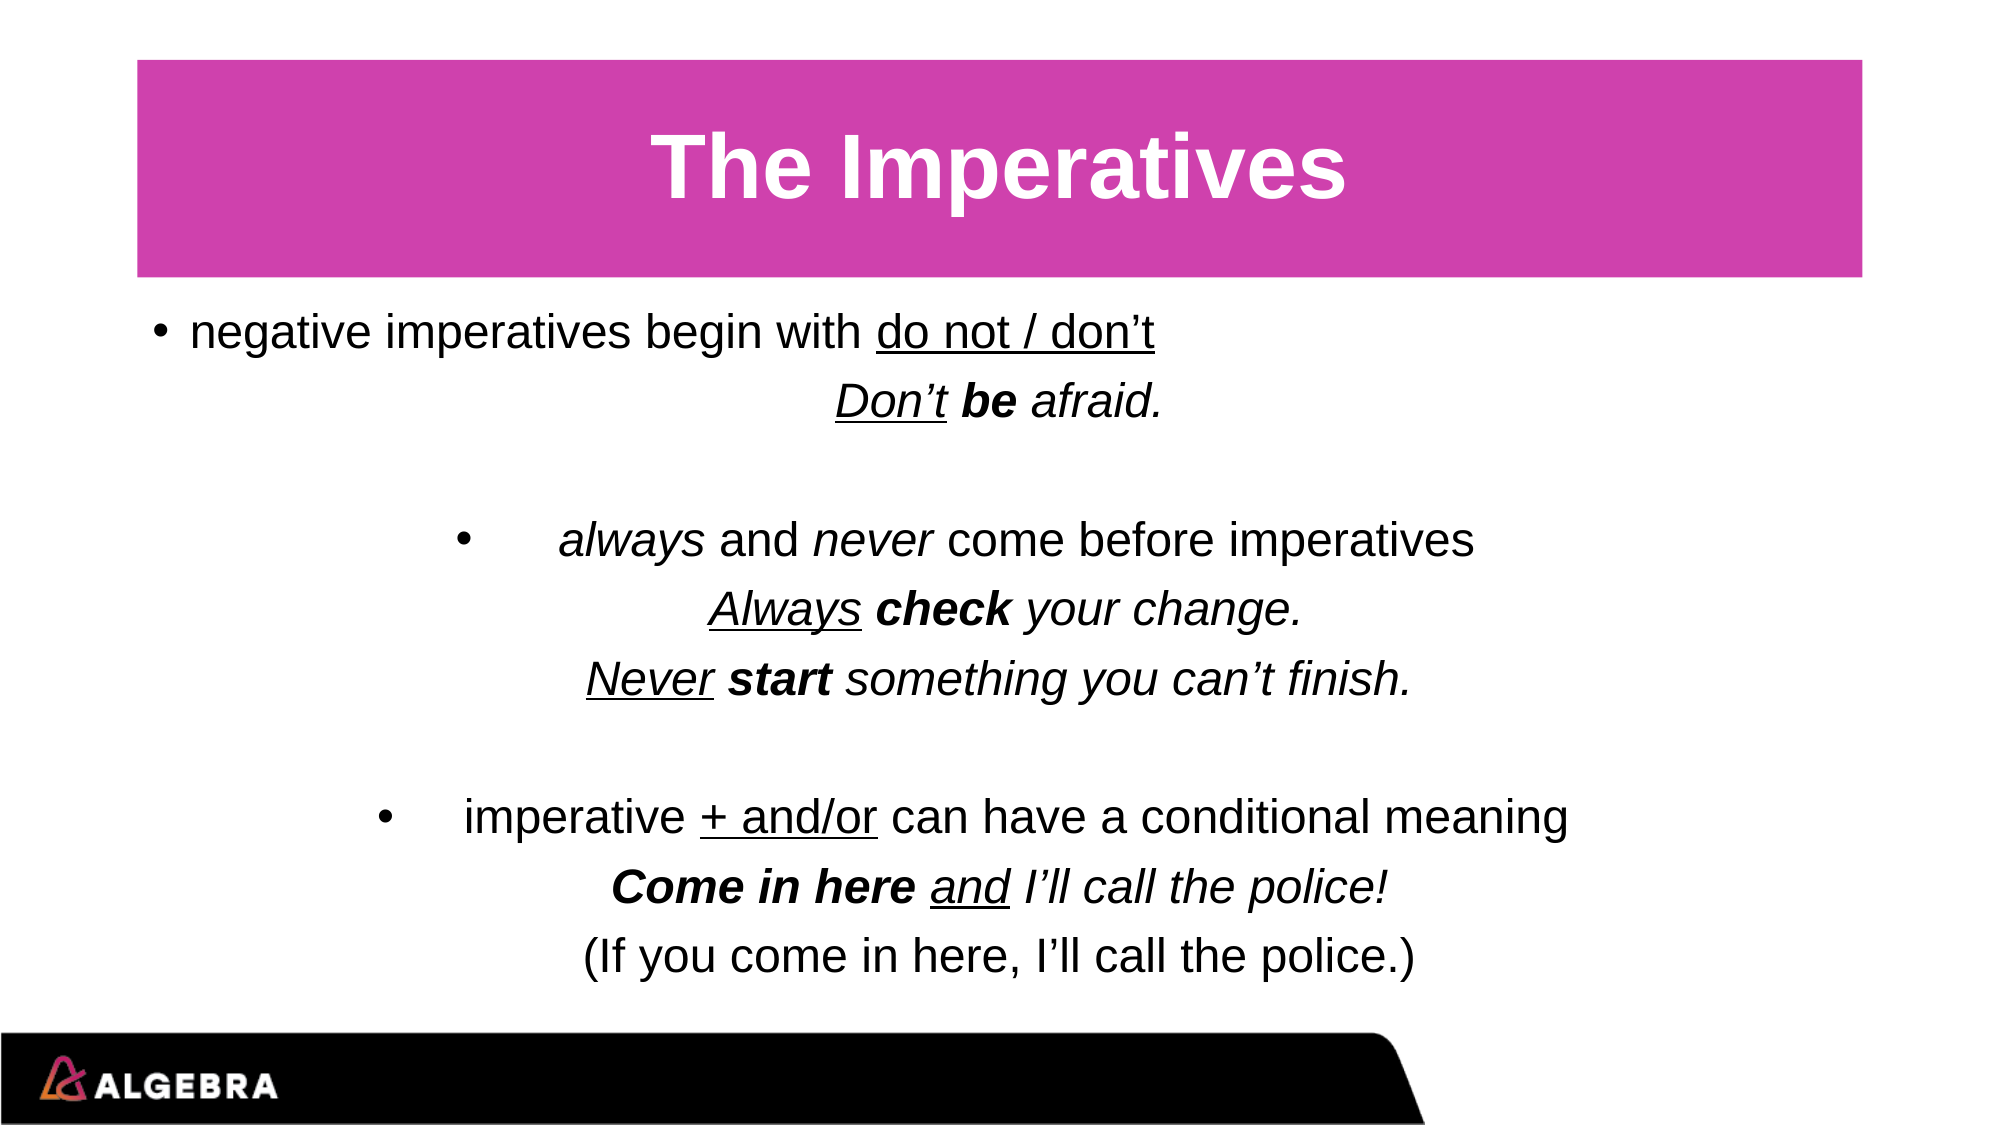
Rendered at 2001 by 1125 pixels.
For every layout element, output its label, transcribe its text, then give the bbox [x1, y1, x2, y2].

title The Imperatives [137, 59, 1863, 278]
picture [0, 1032, 1425, 1125]
list negative imperatives begin with do not / don’t Don’t be afraid. always and never come before imperatives Always check your change. Never start something you can’t finish. imperative + and/or can have a conditional meaning Come in here and I’ll call the police! (If you come in here, I’ll call the police.) [137, 299, 1863, 1014]
